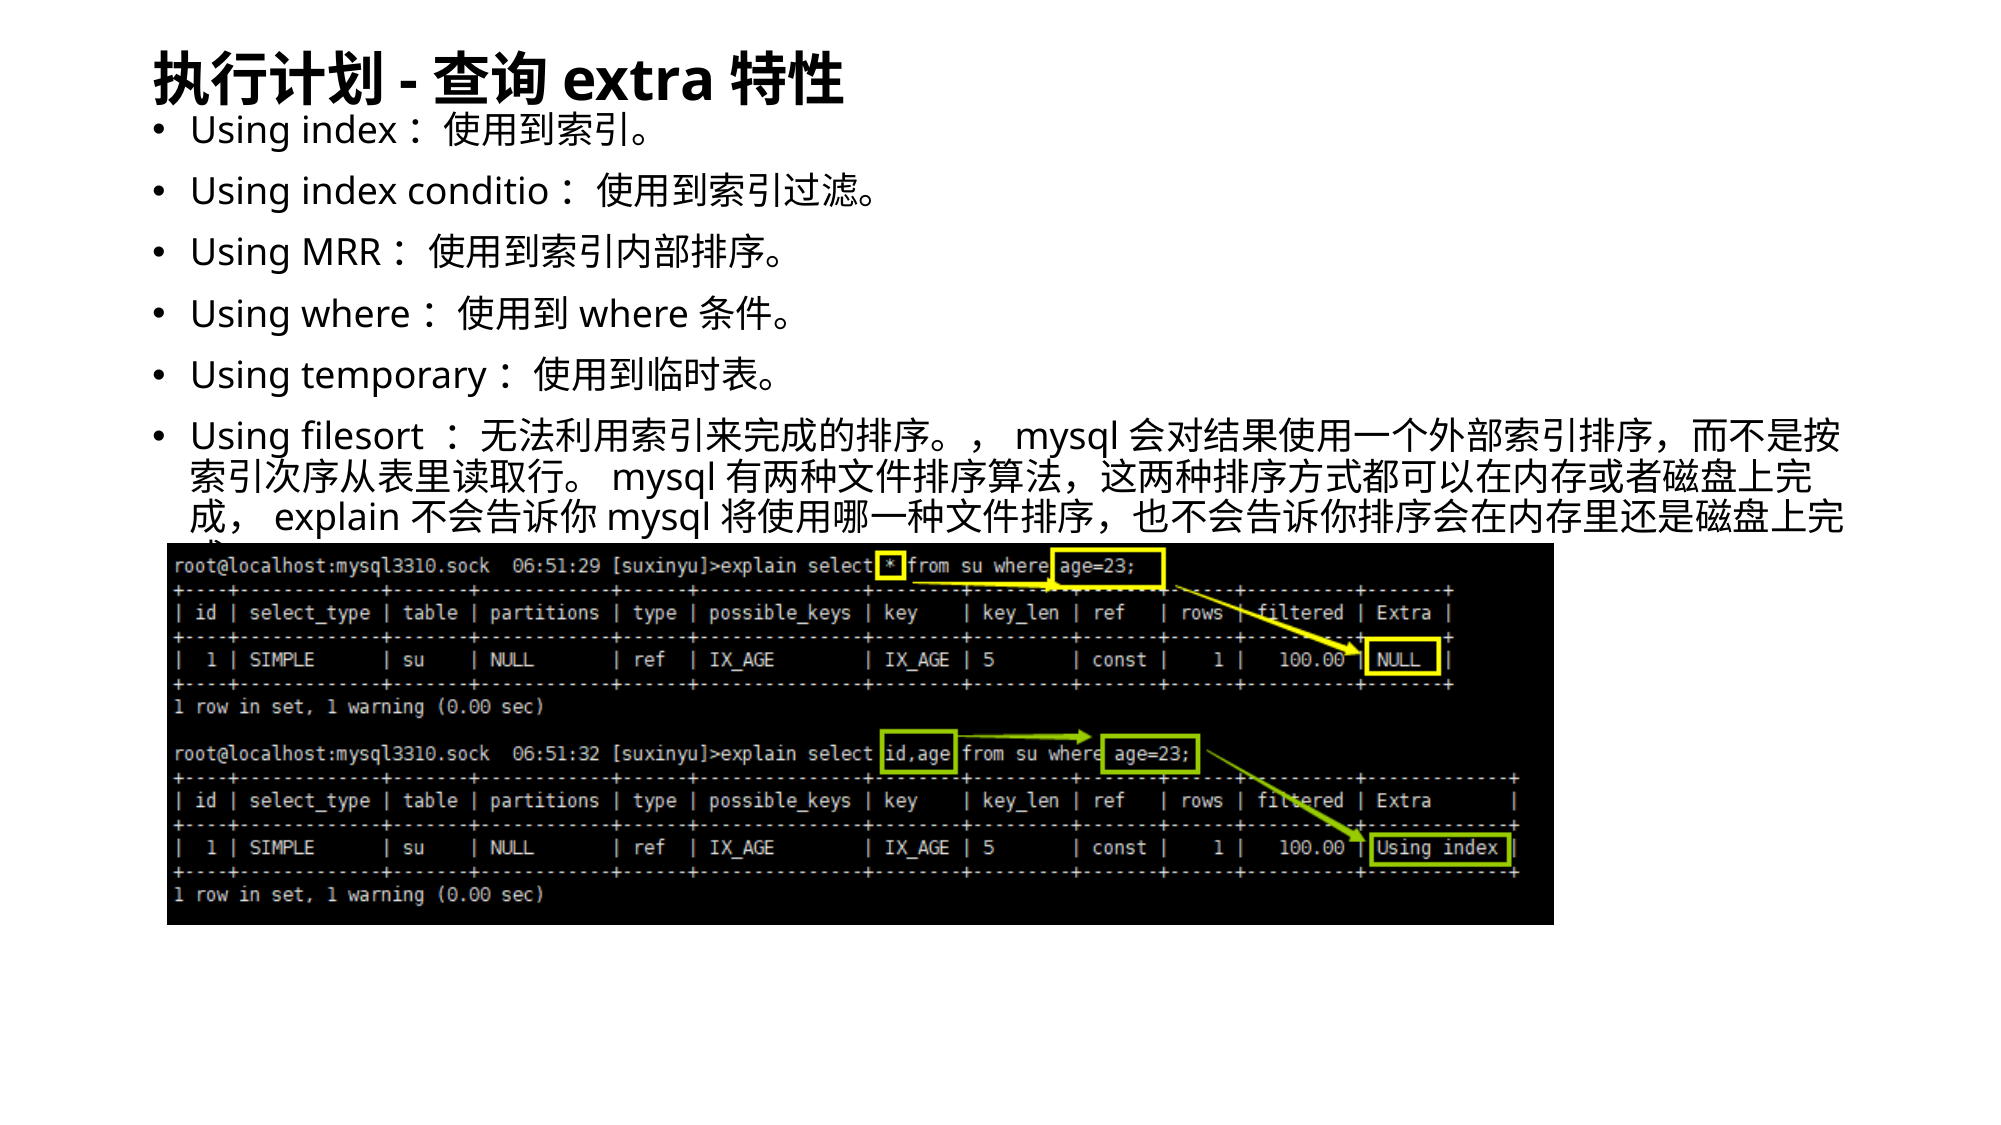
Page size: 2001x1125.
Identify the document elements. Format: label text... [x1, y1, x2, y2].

list Using index：使用到索引。 Using index conditio：使用到索引过滤。 Using MRR：使用到索引内部排序。 Using where：使用到where条件。 Using temporary：使用到临时表。 Using filesort ：无法利用索引来完成的排序。，mysql会对结果使用一个外部索引排序，而不是按索引次序从表里读取行。mysql有两种文件排序算法，这两种排序方式都可以在内存或者磁盘上完成，explain不会告诉你mysql将使用哪一种文件排序，也不会告诉你排序会在内存里还是磁盘上完成。 [137, 103, 1863, 1014]
title 执行计划-查询extra特性 [137, 59, 1863, 103]
picture [167, 543, 1554, 925]
